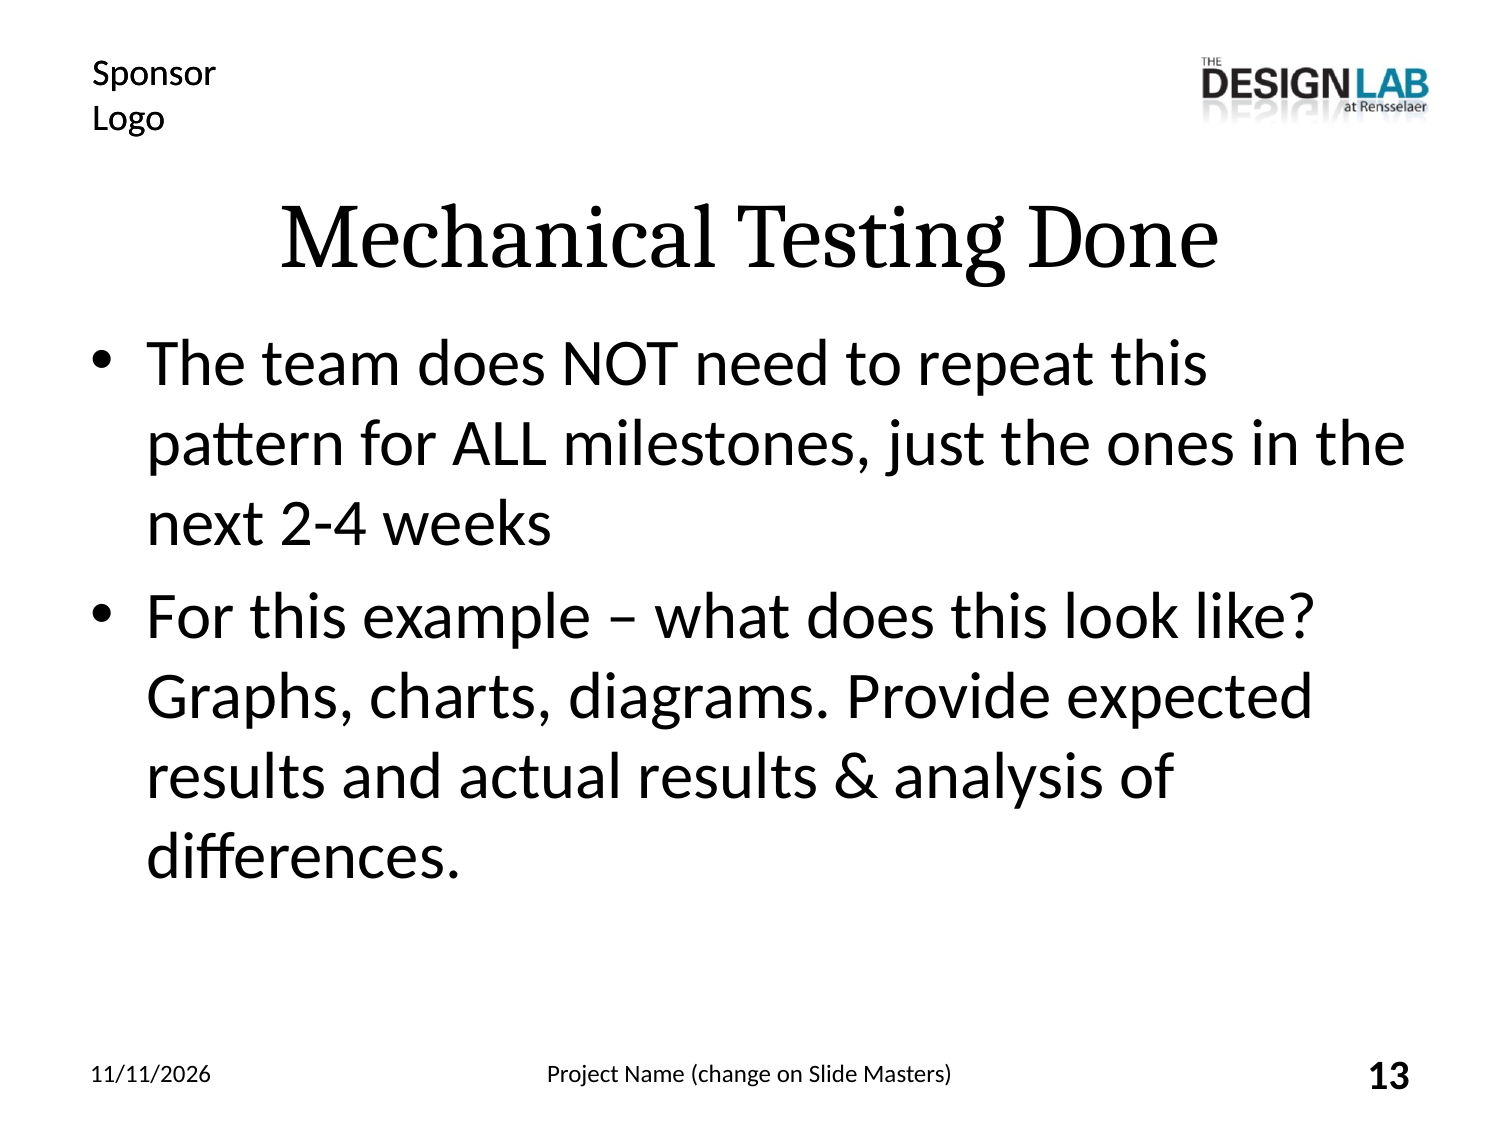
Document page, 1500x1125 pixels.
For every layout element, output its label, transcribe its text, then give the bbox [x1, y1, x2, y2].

list The team does NOT need to repeat this pattern for ALL milestones, just the ones in the next 2-4 weeks For this example – what does this look like? Graphs, charts, diagrams. Provide expected results and actual results & analysis of differences. [75, 311, 1425, 1005]
picture [1201, 57, 1429, 131]
footer Project Name (change on Slide Masters) [512, 1042, 988, 1103]
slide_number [75, 1042, 425, 1103]
title Mechanical Testing Done [75, 168, 1425, 292]
slide_number 13 [1074, 1042, 1425, 1103]
